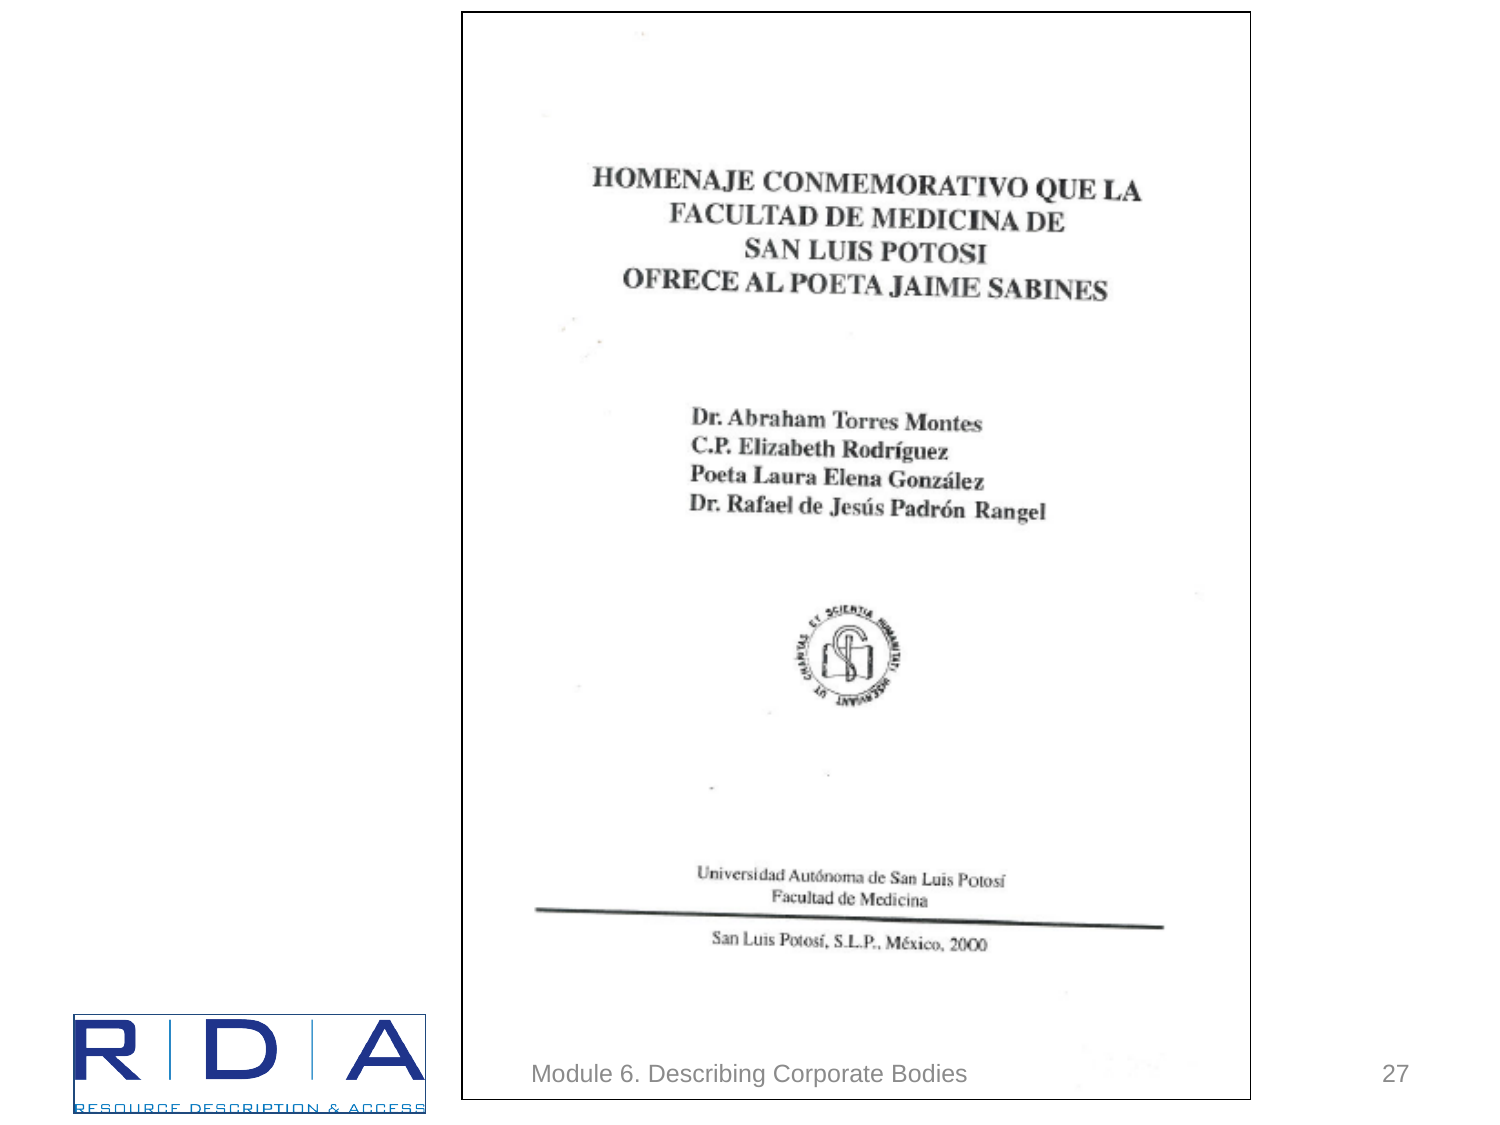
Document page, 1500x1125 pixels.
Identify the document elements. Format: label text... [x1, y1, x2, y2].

slide_number 27 [1253, 1042, 1425, 1103]
picture [462, 12, 1251, 1099]
picture [75, 1015, 425, 1112]
